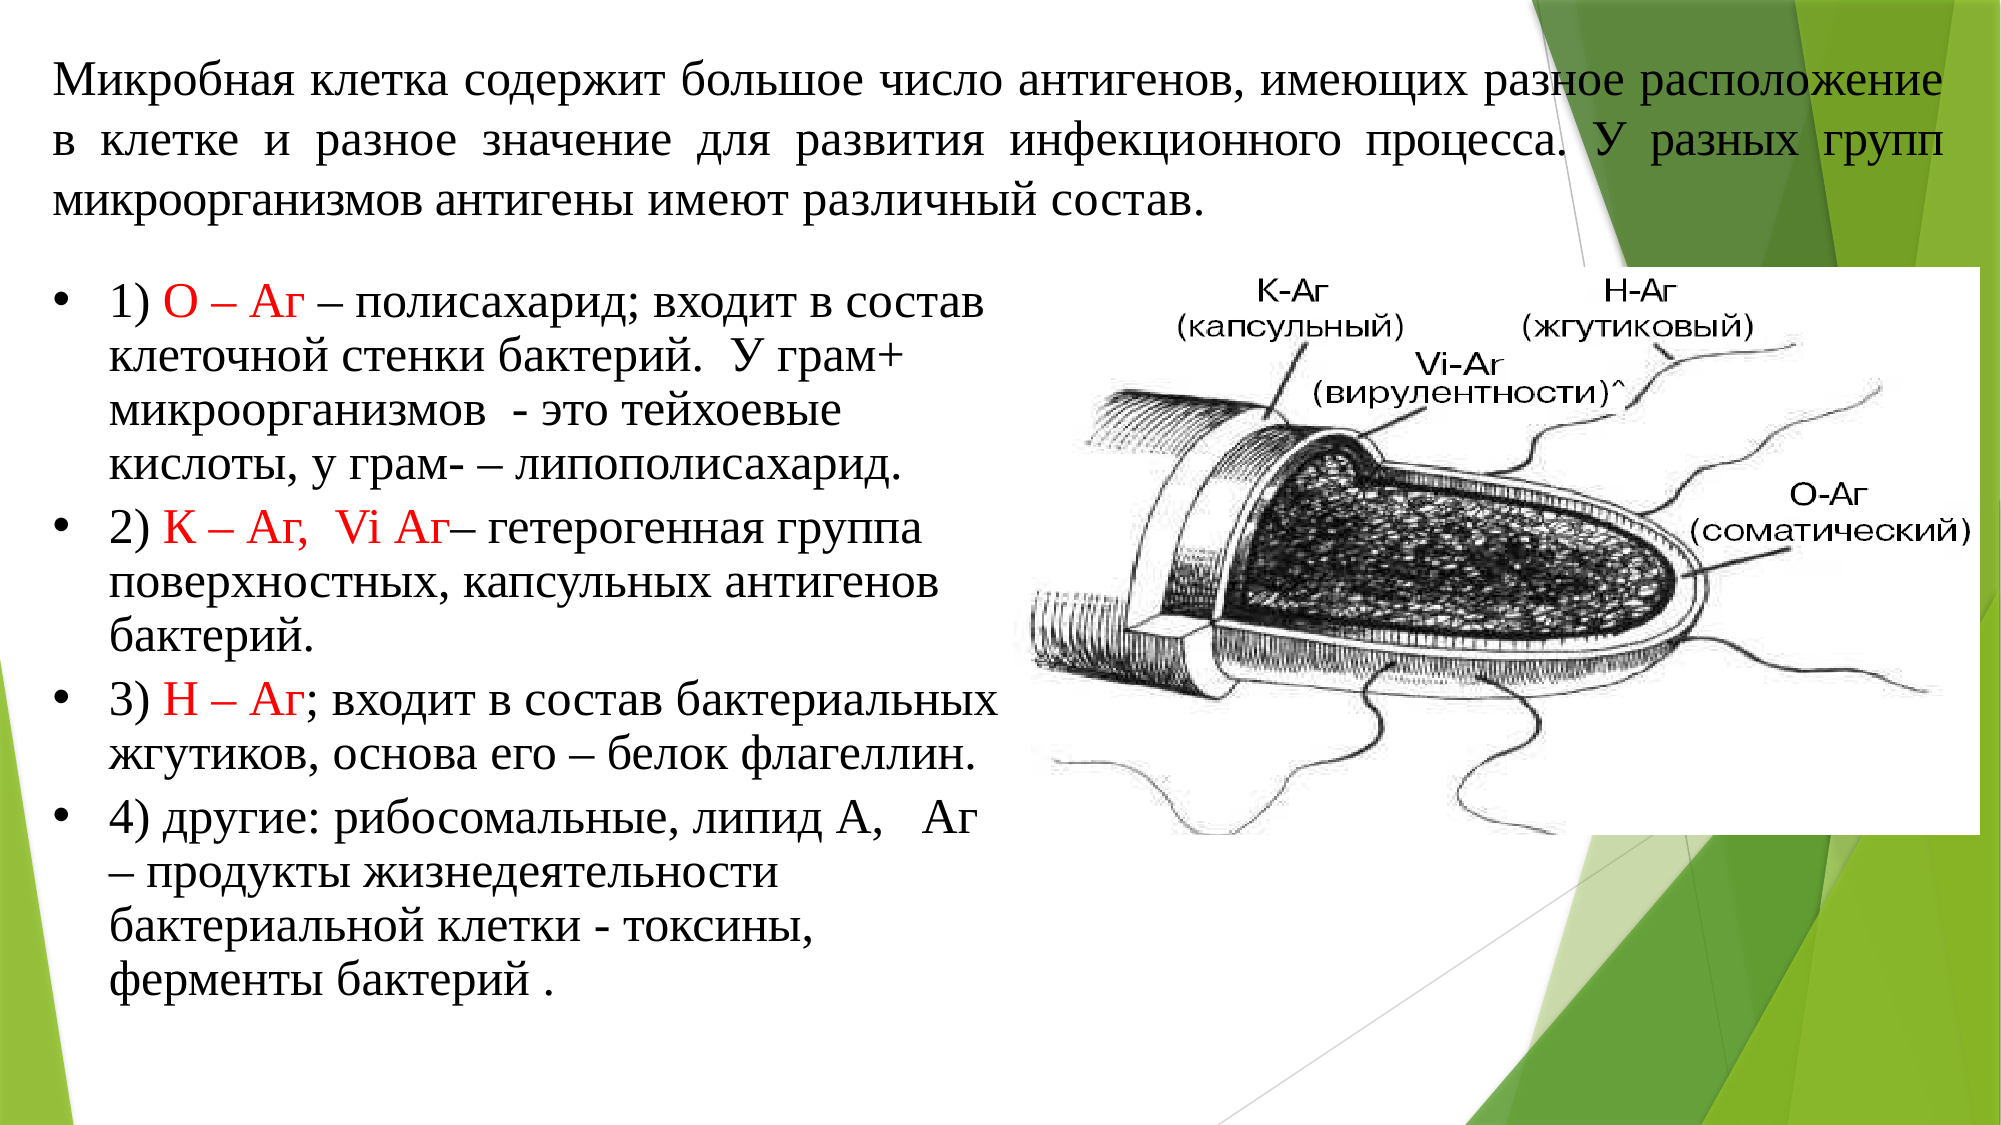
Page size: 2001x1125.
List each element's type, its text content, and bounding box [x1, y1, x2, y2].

text_box Микробная клетка содер­жит большое число антигенов, имеющих разное располо­жение в клетке и разное значение для развития инфекци­онного процесса. У разных групп микроорганизмов анти­гены имеют различный состав. [37, 38, 1959, 234]
text_box 1) О – Аг – полисахарид; входит в состав клеточной стенки бактерий. У грам+ микроорганизмов - это тейхоевые кислоты, у грам- – липополисахарид. 2) К – Аг, Vi Аг– гетерогенная группа поверхностных, капсульных антигенов бактерий. 3) Н – Аг; входит в состав бактериальных жгутиков, основа его – белок флагеллин. 4) другие: рибосомальные, липид А, Аг – продукты жизнедеятельности бактериальной клетки - токсины, ферменты бактерий . [37, 267, 1018, 1069]
picture [997, 266, 1981, 836]
